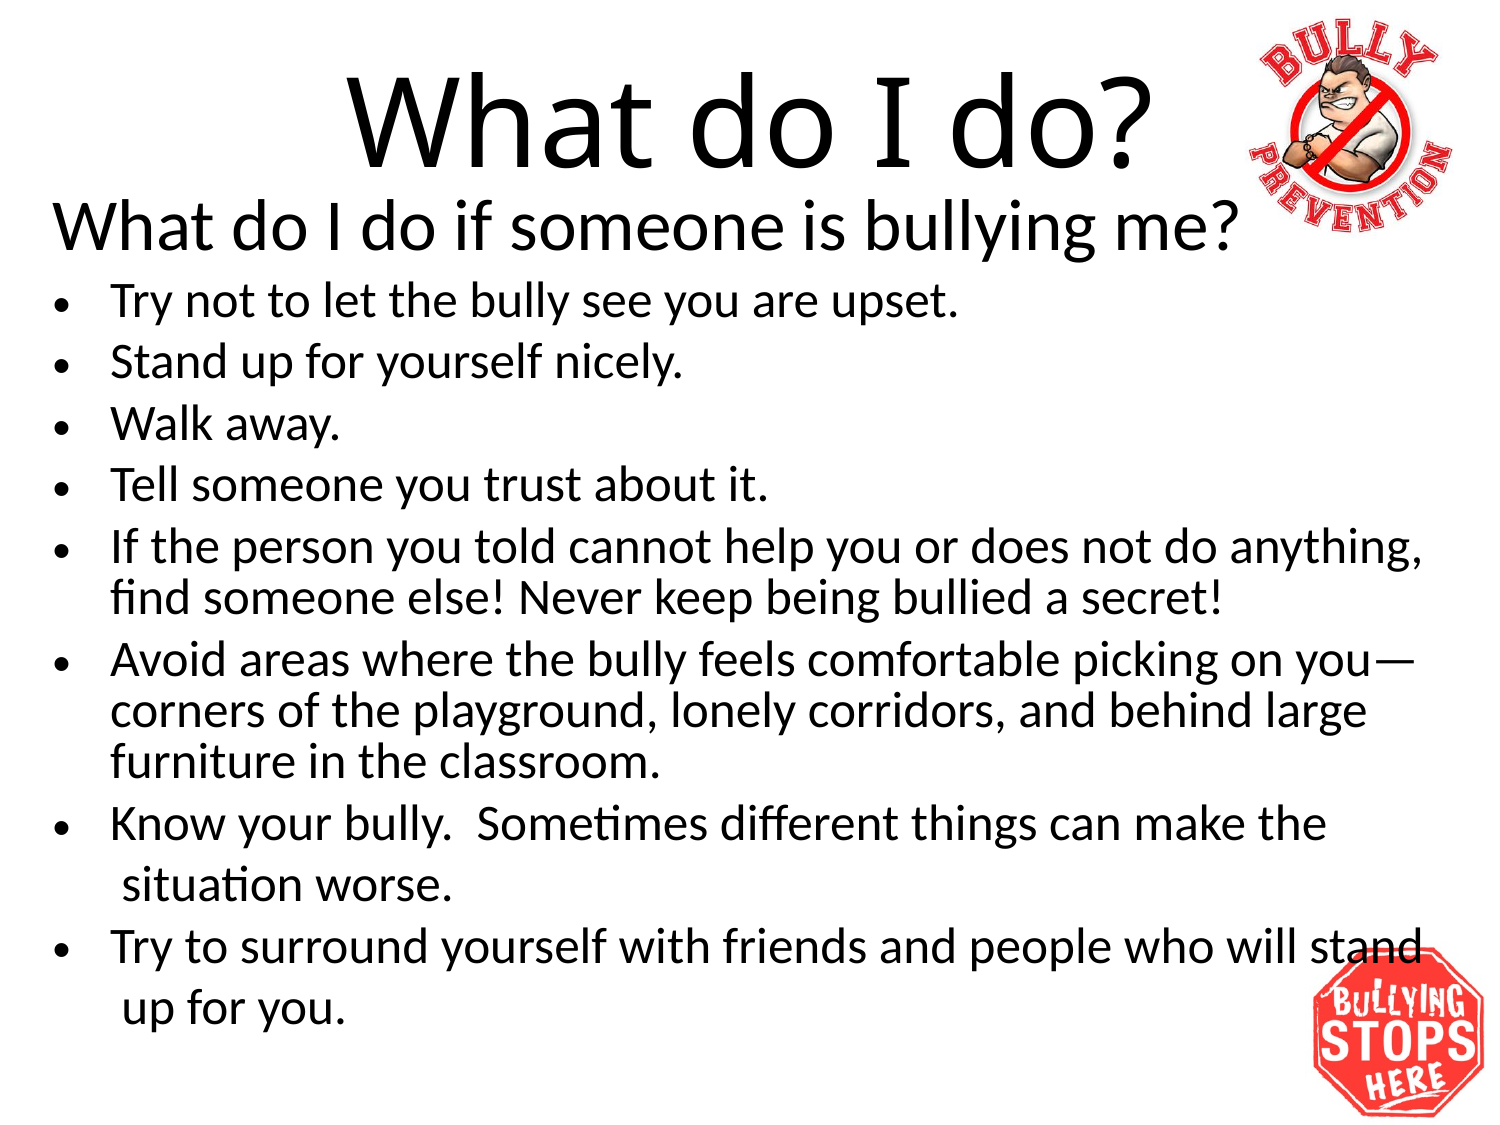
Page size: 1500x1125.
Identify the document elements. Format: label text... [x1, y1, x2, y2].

title What do I do? [75, 24, 1228, 187]
picture [1305, 941, 1491, 1125]
list What do I do if someone is bullying me? Try not to let the bully see you are upset. Stand up for yourself nicely. Walk away. Tell someone you trust about it. If the person you told cannot help you or does not do anything, find someone else! Never keep being bullied a secret! Avoid areas where the bully feels comfortable picking on you—corners of the playground, lonely corridors, and behind large furniture in the classroom. Know your bully. Sometimes different things can make the situation worse. Try to surround yourself with friends and people who will stand up for you. [37, 187, 1463, 1125]
picture [1234, 0, 1473, 240]
